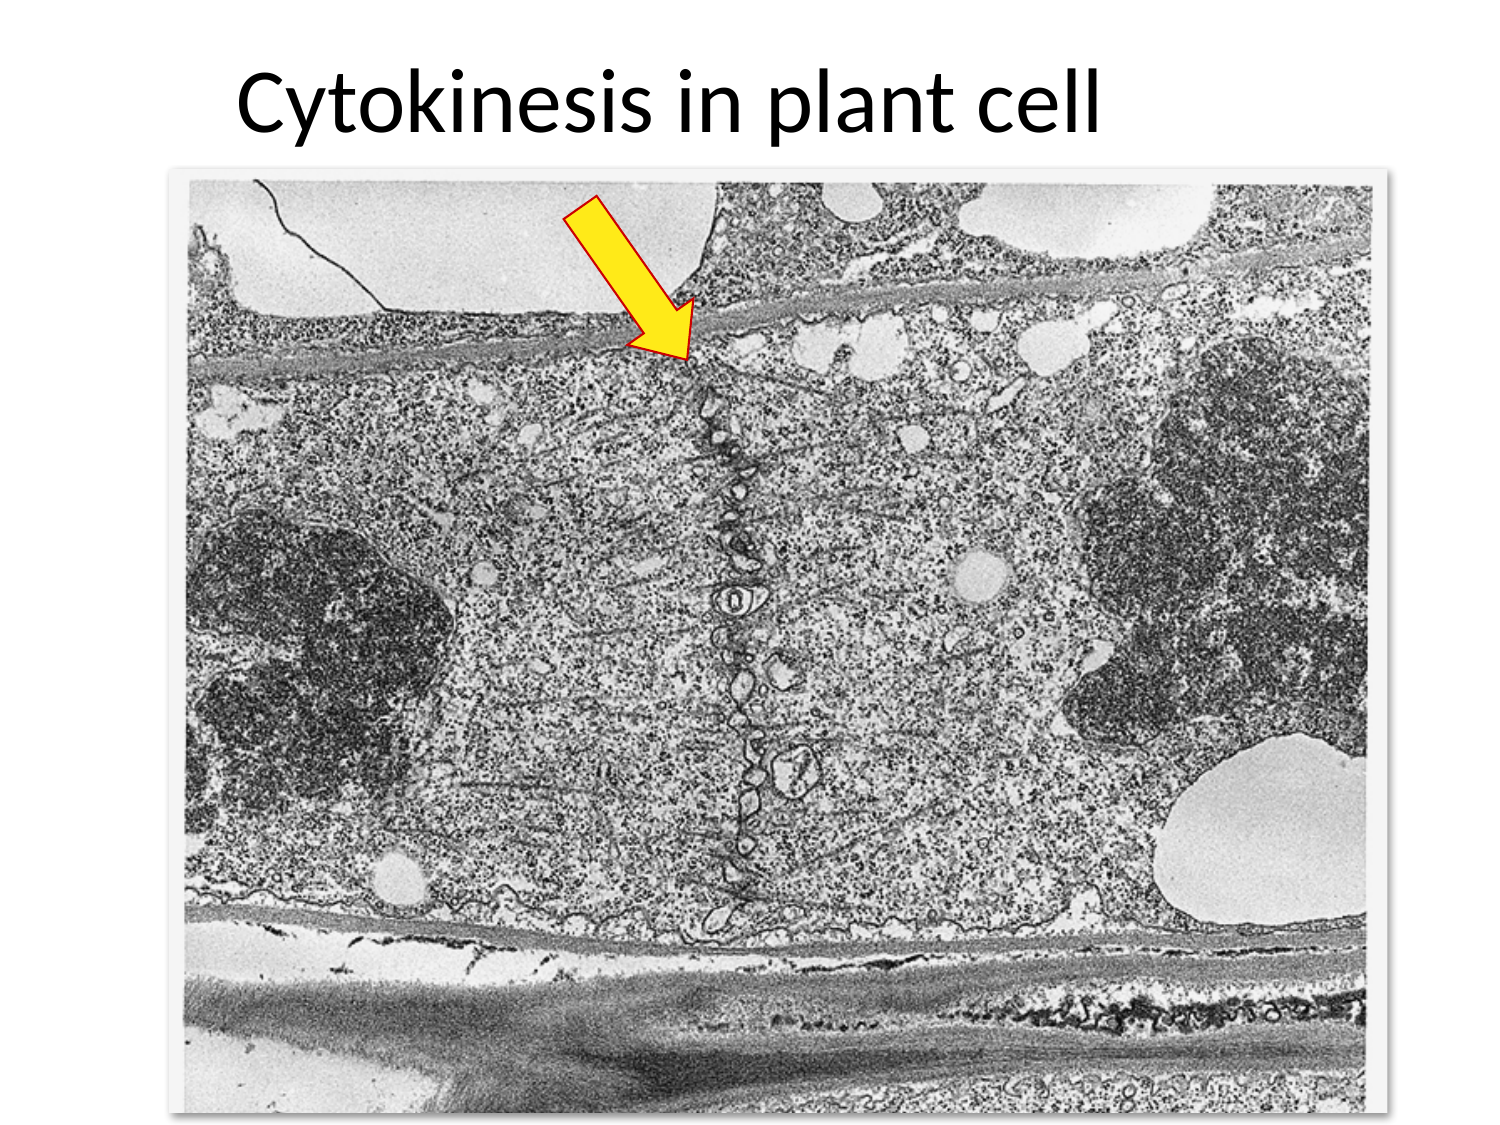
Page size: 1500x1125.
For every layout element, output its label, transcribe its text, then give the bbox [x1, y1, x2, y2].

picture [168, 168, 1388, 1113]
title Cytokinesis in plant cell [33, 33, 1309, 159]
